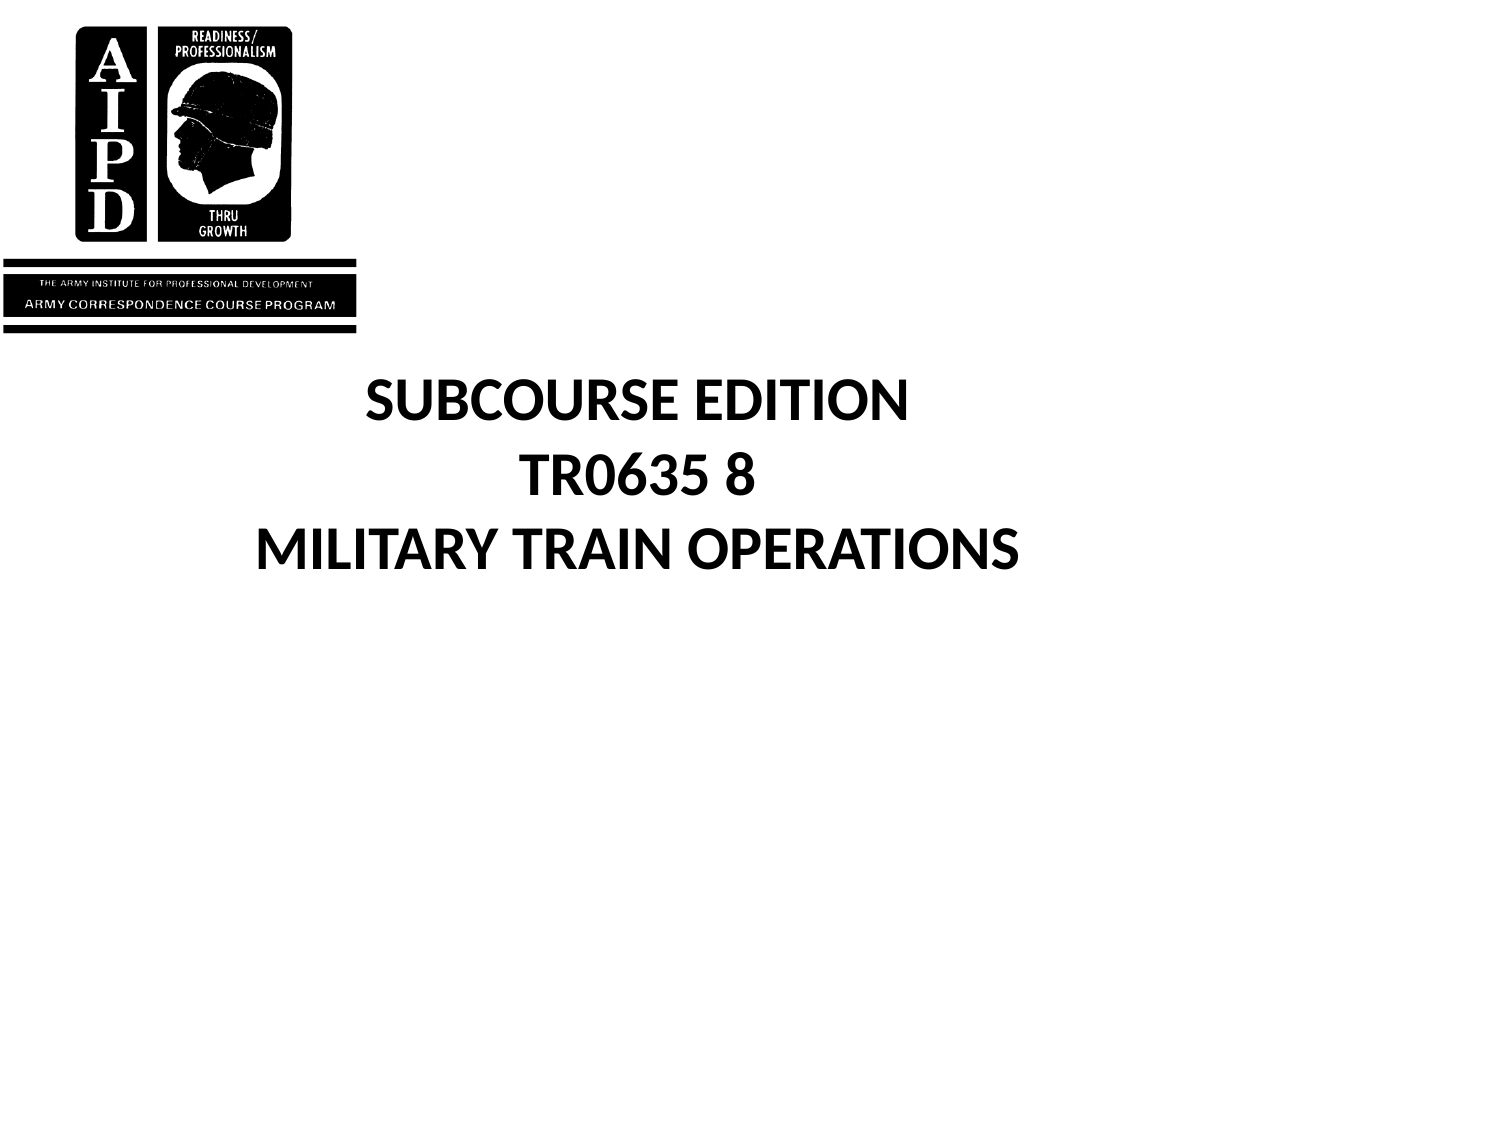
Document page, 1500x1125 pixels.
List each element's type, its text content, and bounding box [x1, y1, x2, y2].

title SUBCOURSE EDITION TR0635 8 MILITARY TRAIN OPERATIONS [0, 349, 1275, 591]
picture [0, 24, 357, 335]
